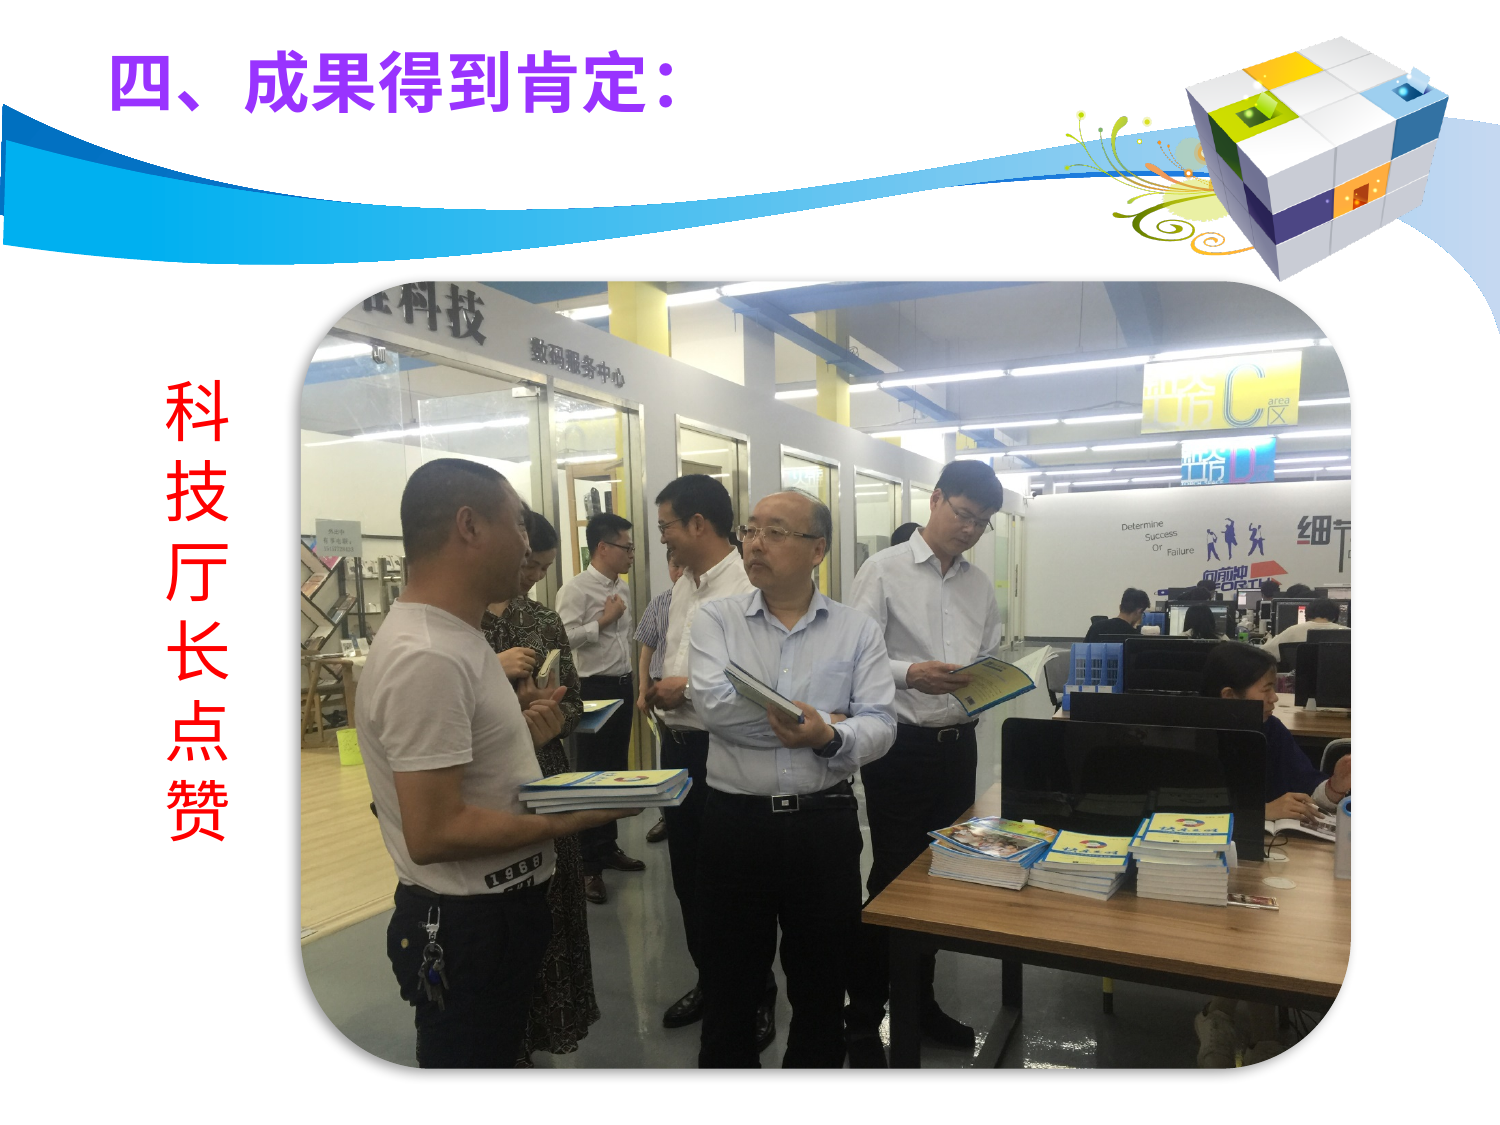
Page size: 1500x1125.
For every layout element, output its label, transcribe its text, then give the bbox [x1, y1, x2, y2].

picture [300, 36, 1449, 1069]
text_box 四、成果得到肯定： [92, 32, 732, 128]
text_box 科技厅长点赞 [150, 362, 295, 858]
